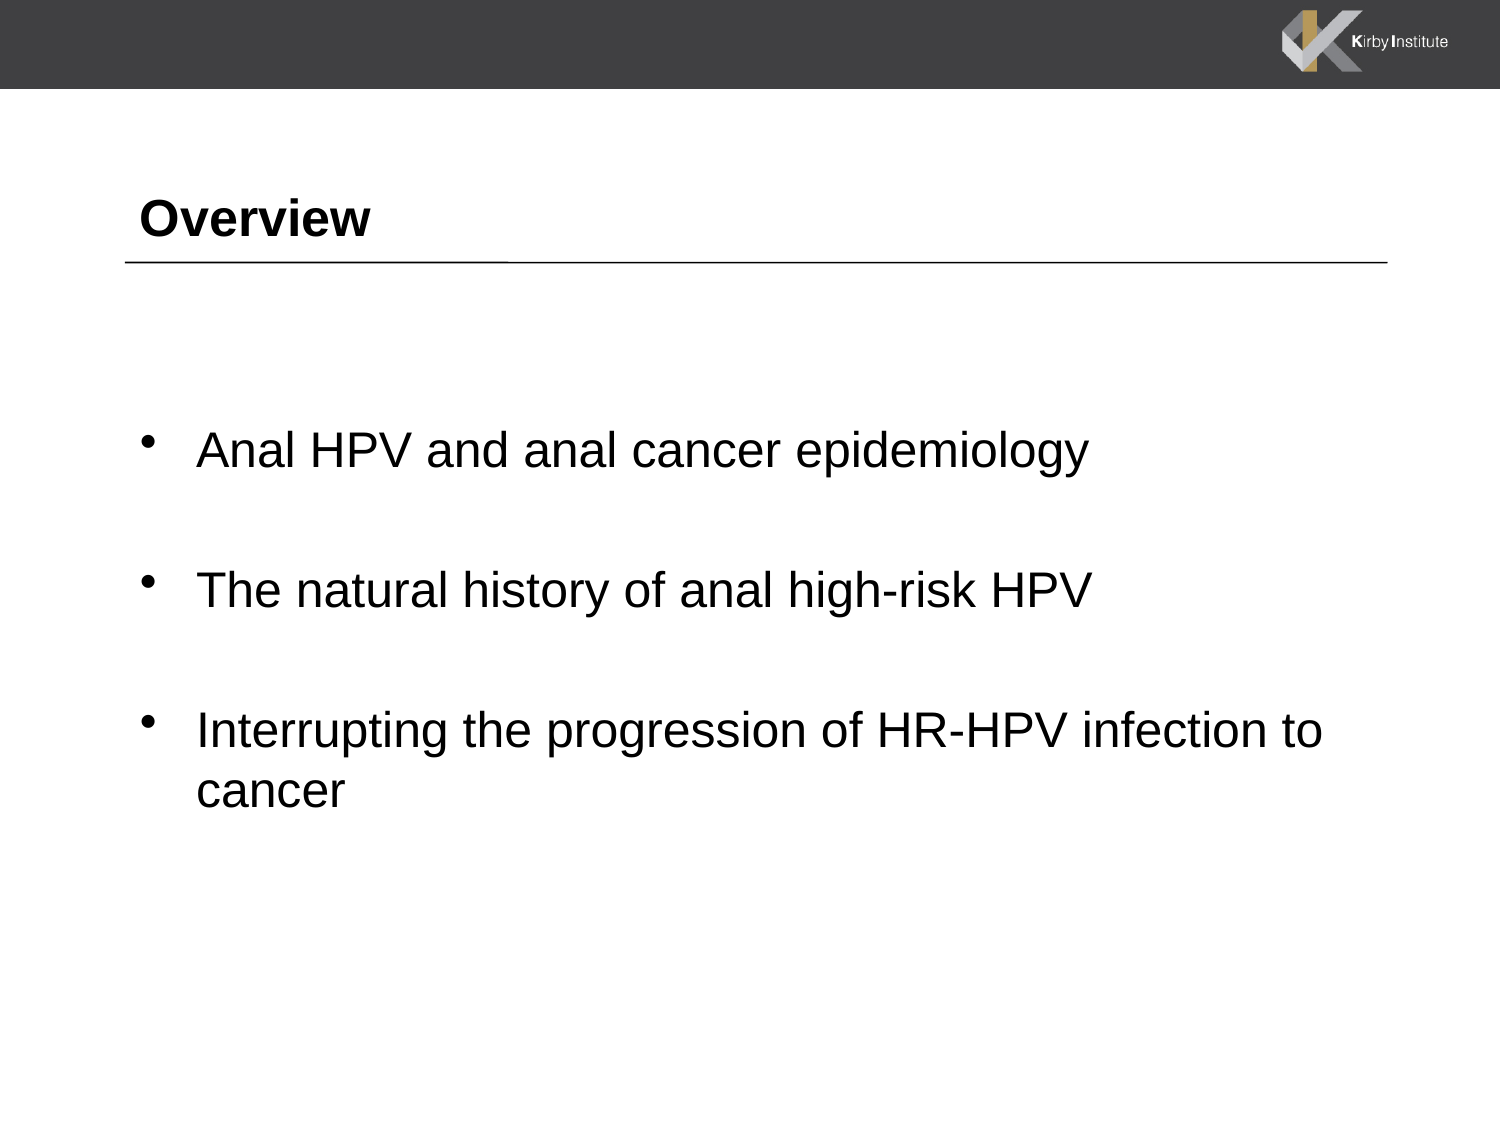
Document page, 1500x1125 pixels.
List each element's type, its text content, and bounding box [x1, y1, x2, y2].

title Overview [125, 176, 1400, 277]
picture [0, 0, 1500, 89]
list Anal HPV and anal cancer epidemiology The natural history of anal high-risk HPV Interrupting the progression of HR-HPV infection to cancer [125, 410, 1471, 1035]
